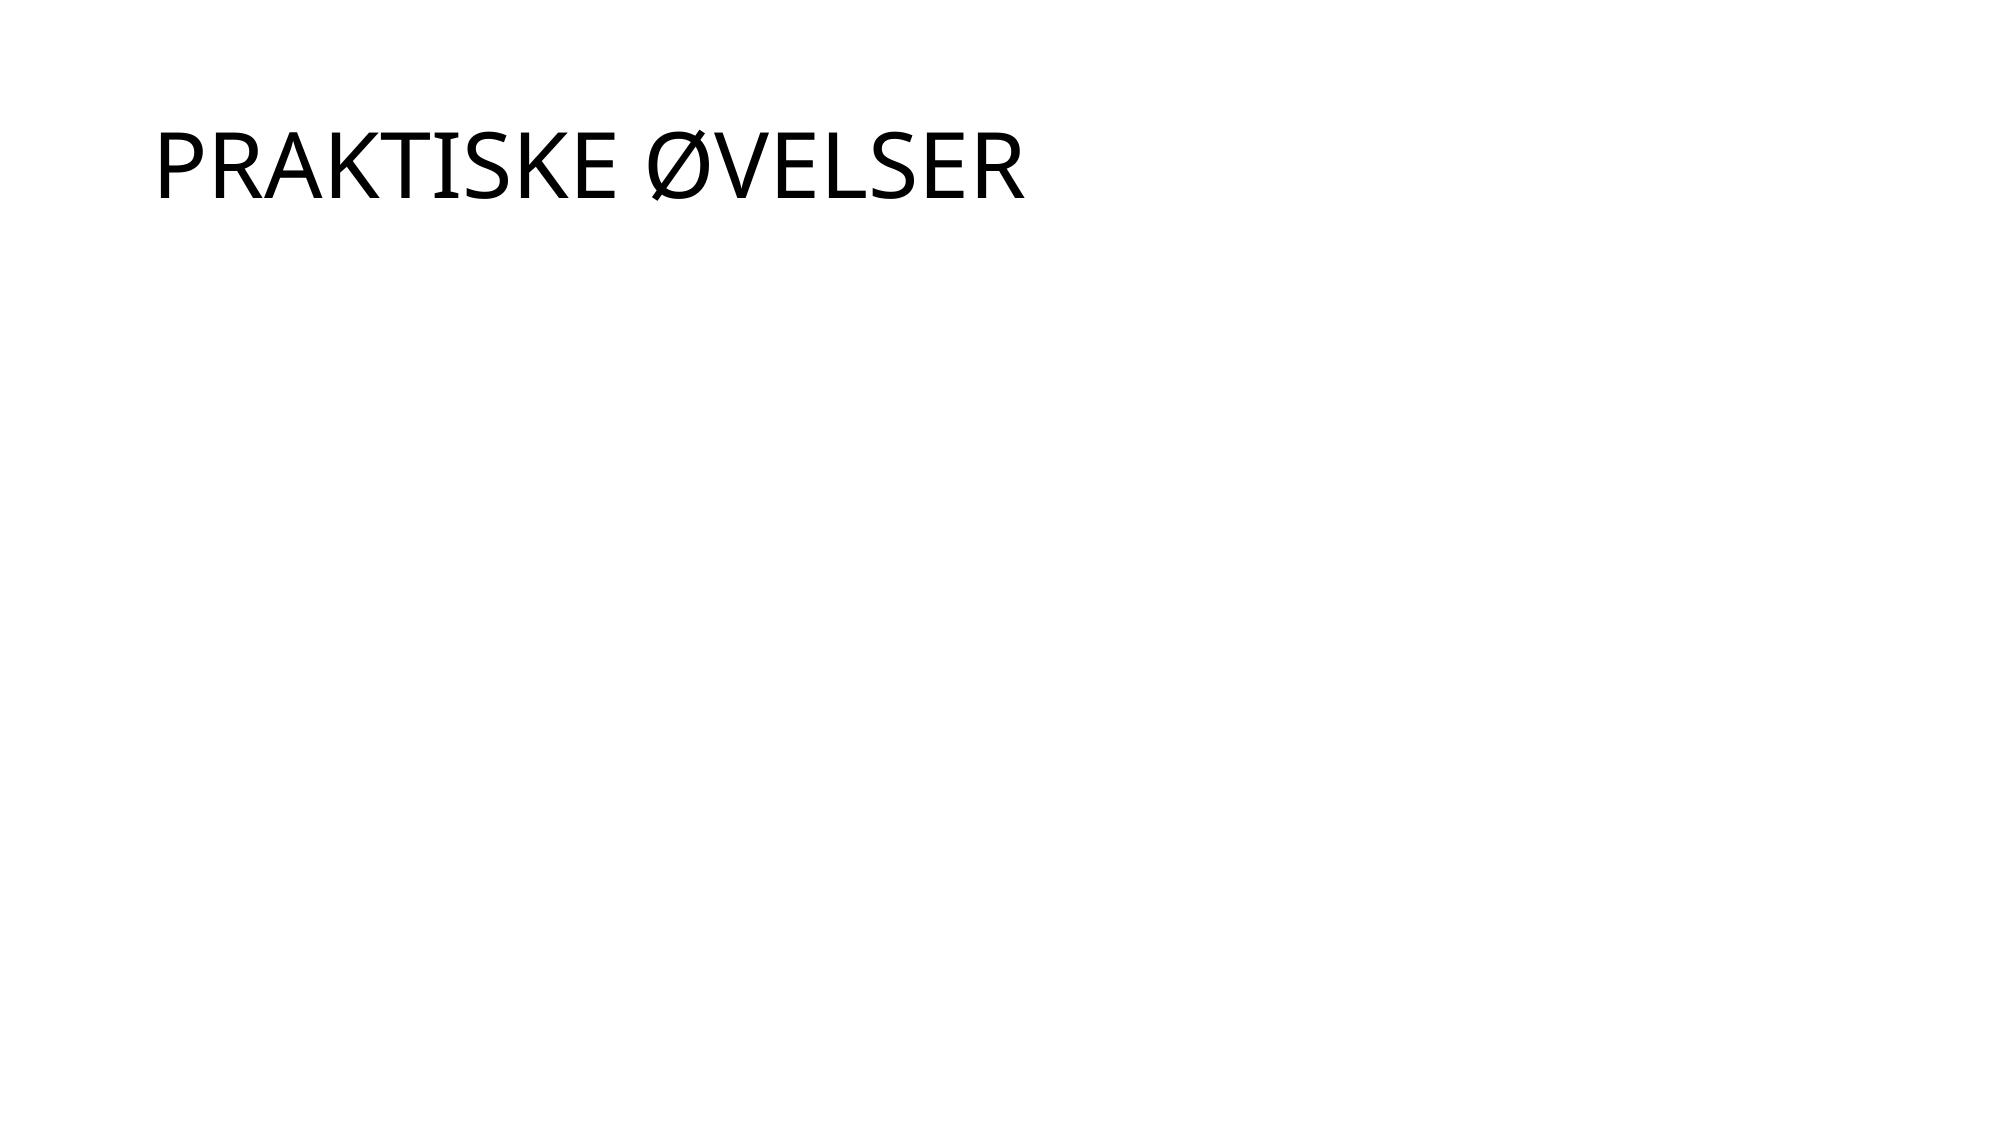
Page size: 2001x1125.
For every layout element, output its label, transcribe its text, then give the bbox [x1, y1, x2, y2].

title PRAKTISKE ØVELSER [137, 59, 1863, 278]
